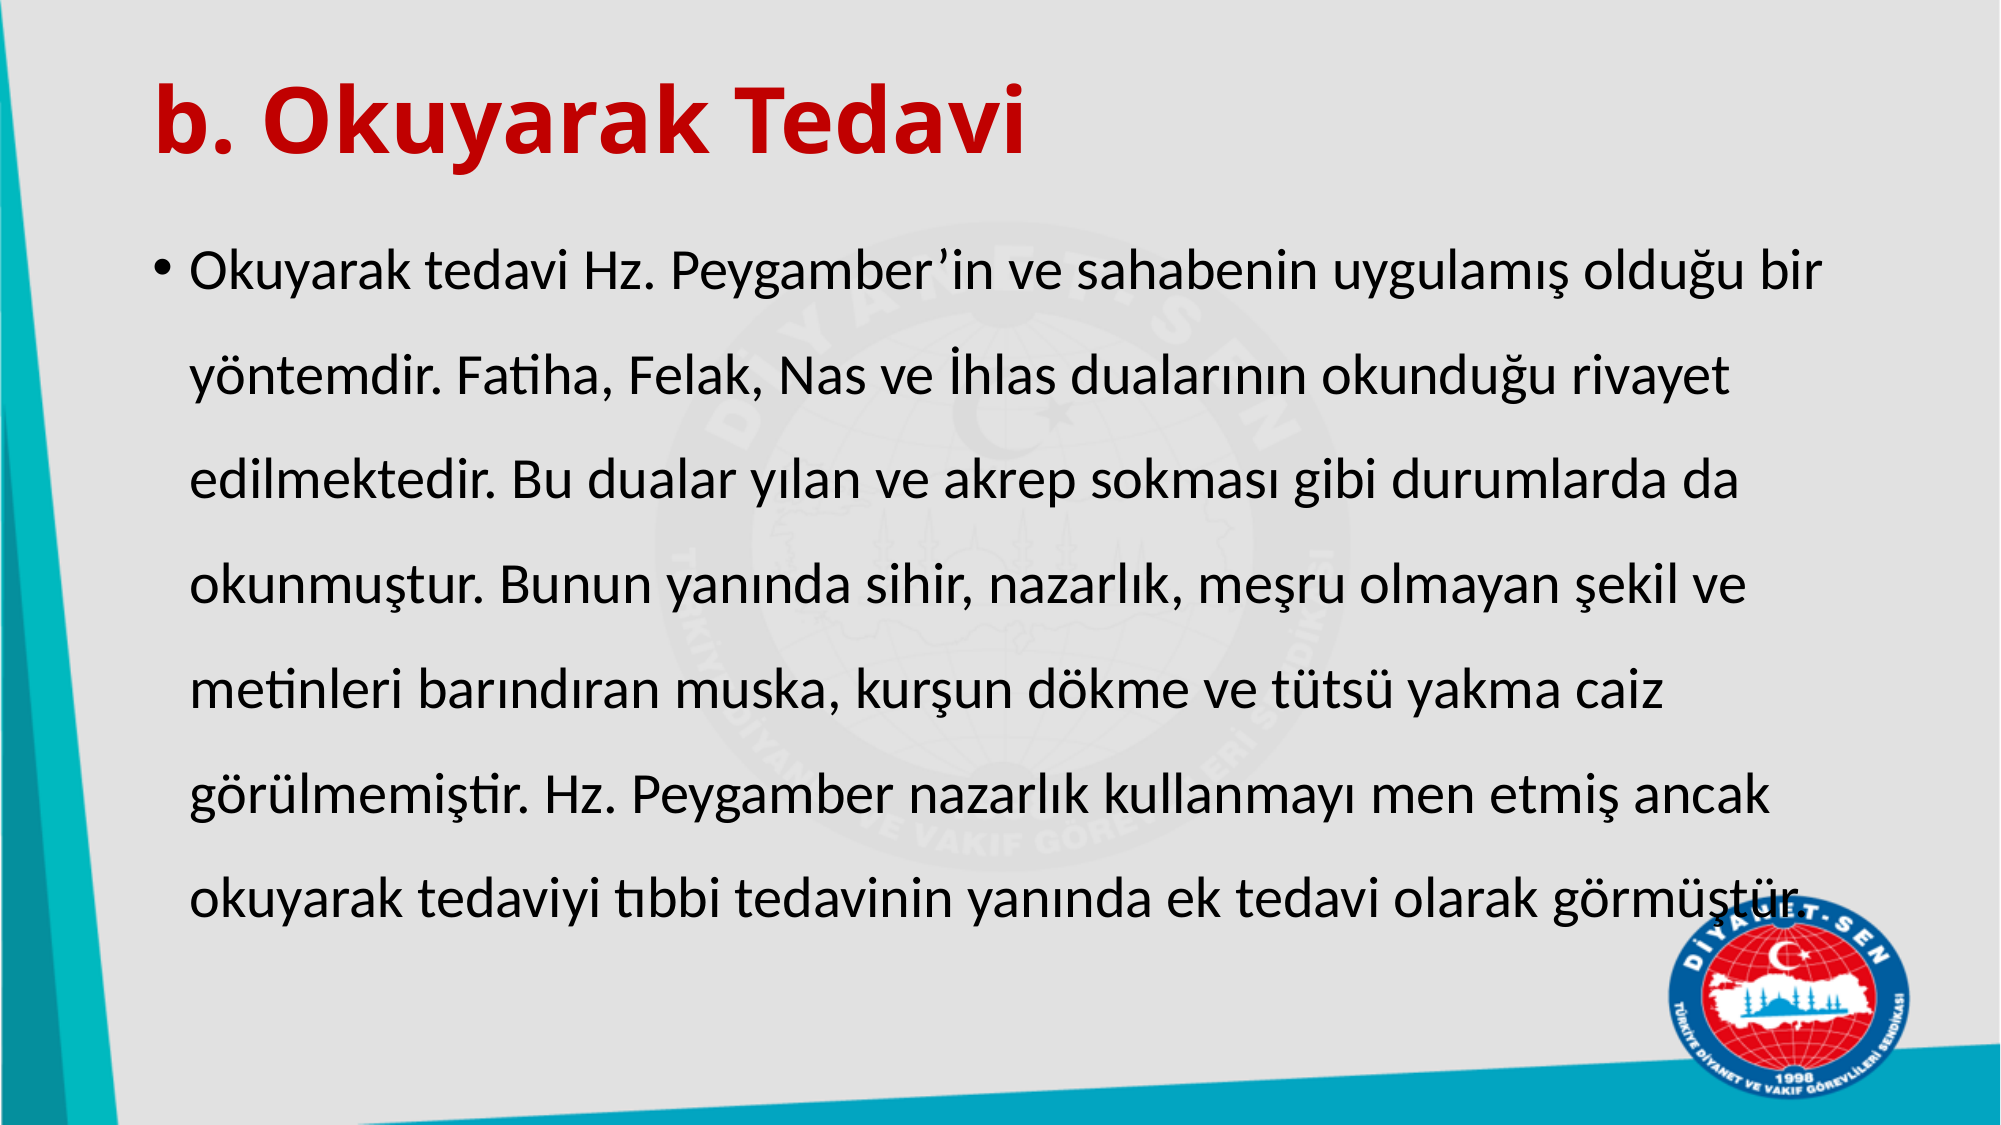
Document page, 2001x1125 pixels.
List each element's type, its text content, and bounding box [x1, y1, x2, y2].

list Okuyarak tedavi Hz. Peygamber’in ve sahabenin uygulamış olduğu bir yöntemdir. Fatiha, Felak, Nas ve İhlas dualarının okunduğu rivayet edilmektedir. Bu dualar yılan ve akrep sokması gibi durumlarda da okunmuştur. Bunun yanında sihir, nazarlık, meşru olmayan şekil ve metinleri barındıran muska, kurşun dökme ve tütsü yakma caiz görülmemiştir. Hz. Peygamber nazarlık kullanmayı men etmiş ancak okuyarak tedaviyi tıbbi tedavinin yanında ek tedavi olarak görmüştür. [137, 188, 1863, 1031]
title b. Okuyarak Tedavi [137, 59, 1863, 188]
picture [0, 0, 2001, 1125]
